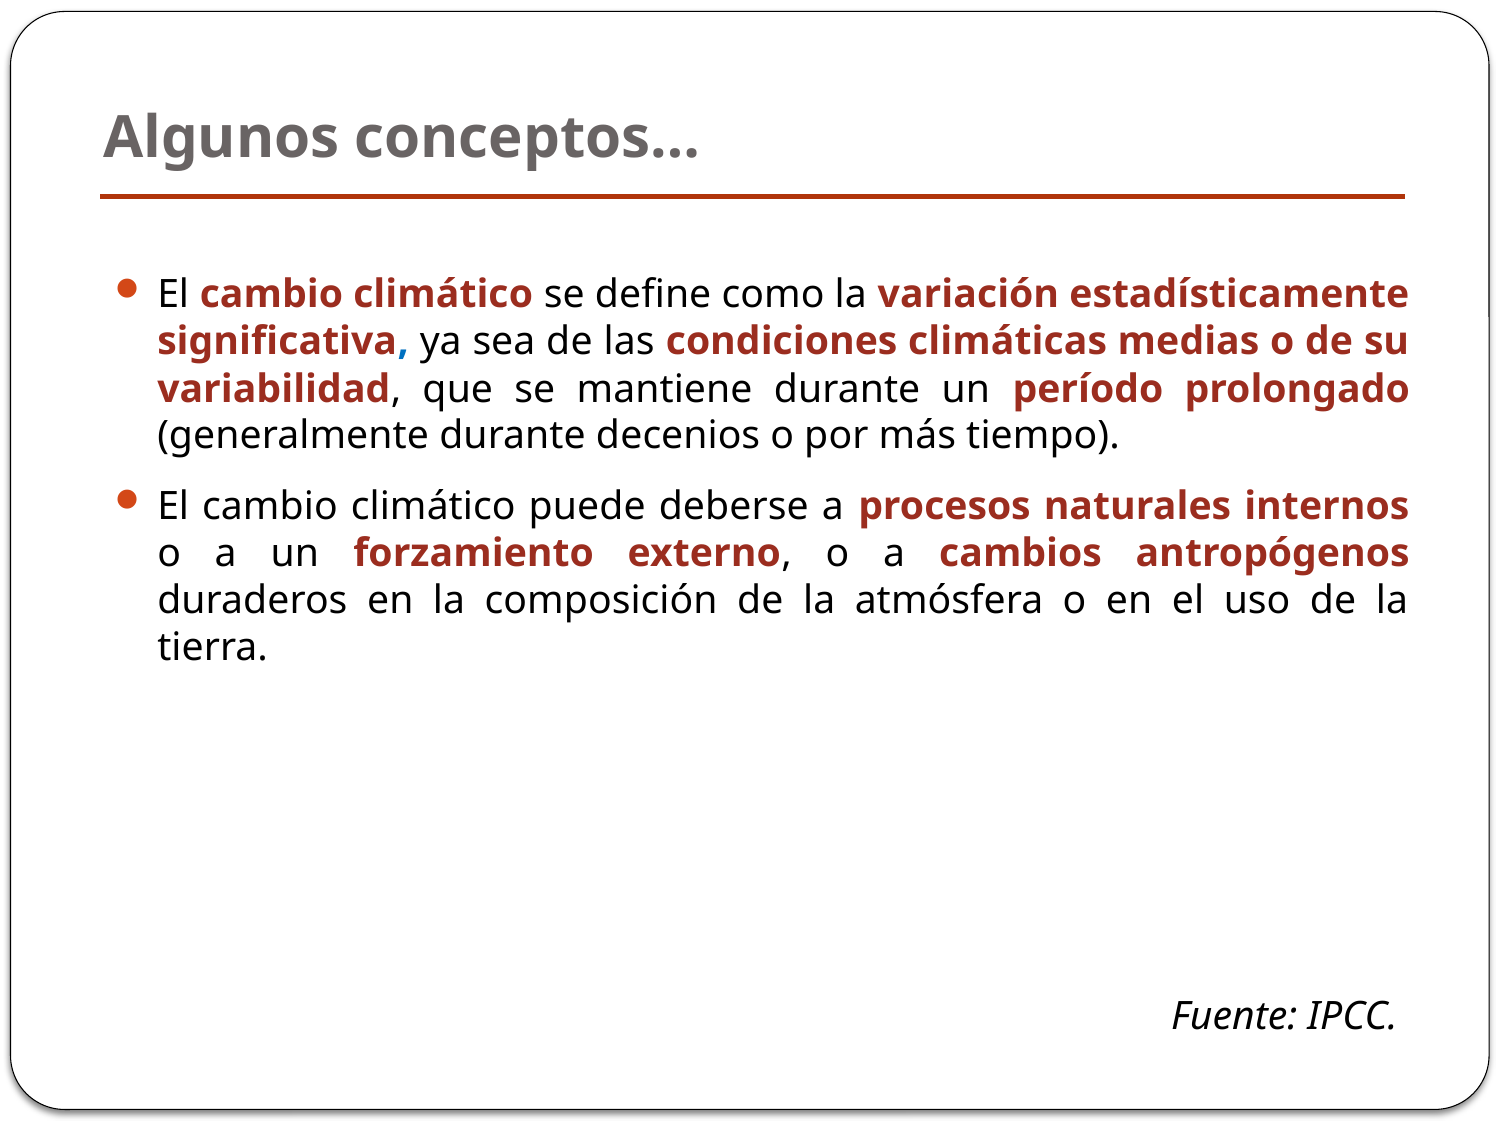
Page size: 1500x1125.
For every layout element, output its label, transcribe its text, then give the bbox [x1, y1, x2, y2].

list El cambio climático se define como la variación estadísticamente significativa, ya sea de las condiciones climáticas medias o de su variabilidad, que se mantiene durante un período prolongado (generalmente durante decenios o por más tiempo). El cambio climático puede deberse a procesos naturales internos o a un forzamiento externo, o a cambios antropógenos duraderos en la composición de la atmósfera o en el uso de la tierra. Fuente: IPCC. [100, 261, 1425, 1047]
title Algunos conceptos… [88, 67, 1364, 185]
